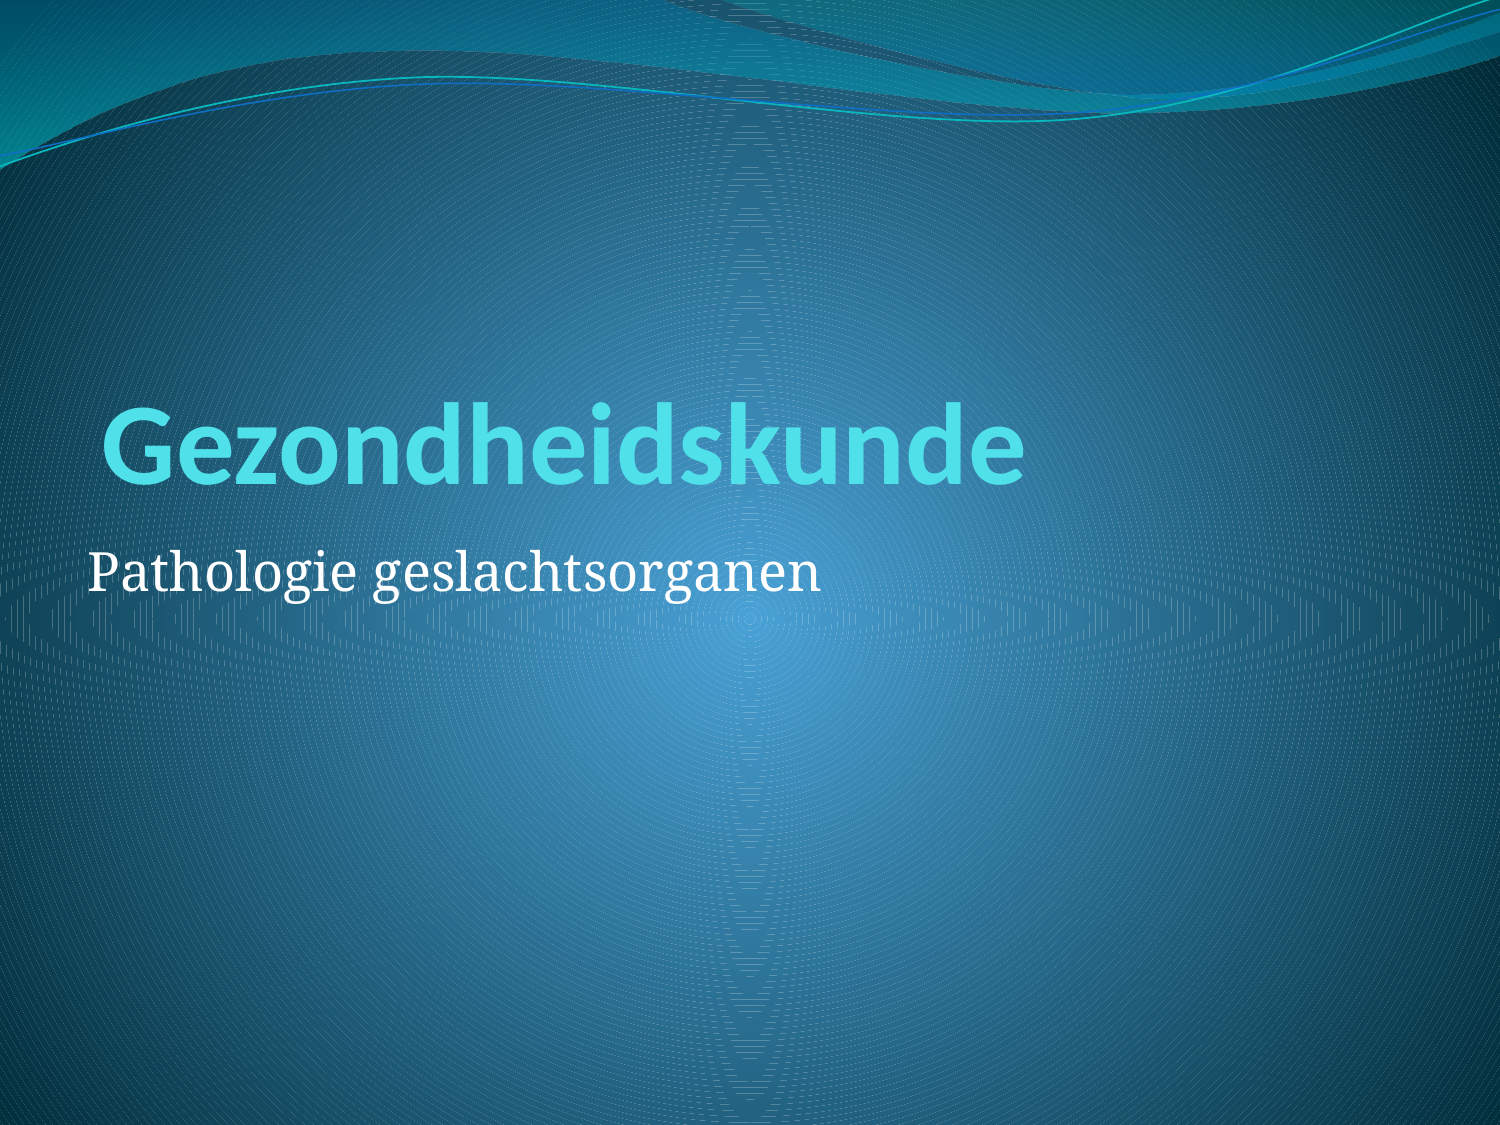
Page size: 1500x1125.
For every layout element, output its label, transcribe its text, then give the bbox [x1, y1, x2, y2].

subtitle Pathologie geslachtsorganen [87, 529, 1376, 894]
title Gezondheidskunde [101, 207, 1390, 508]
